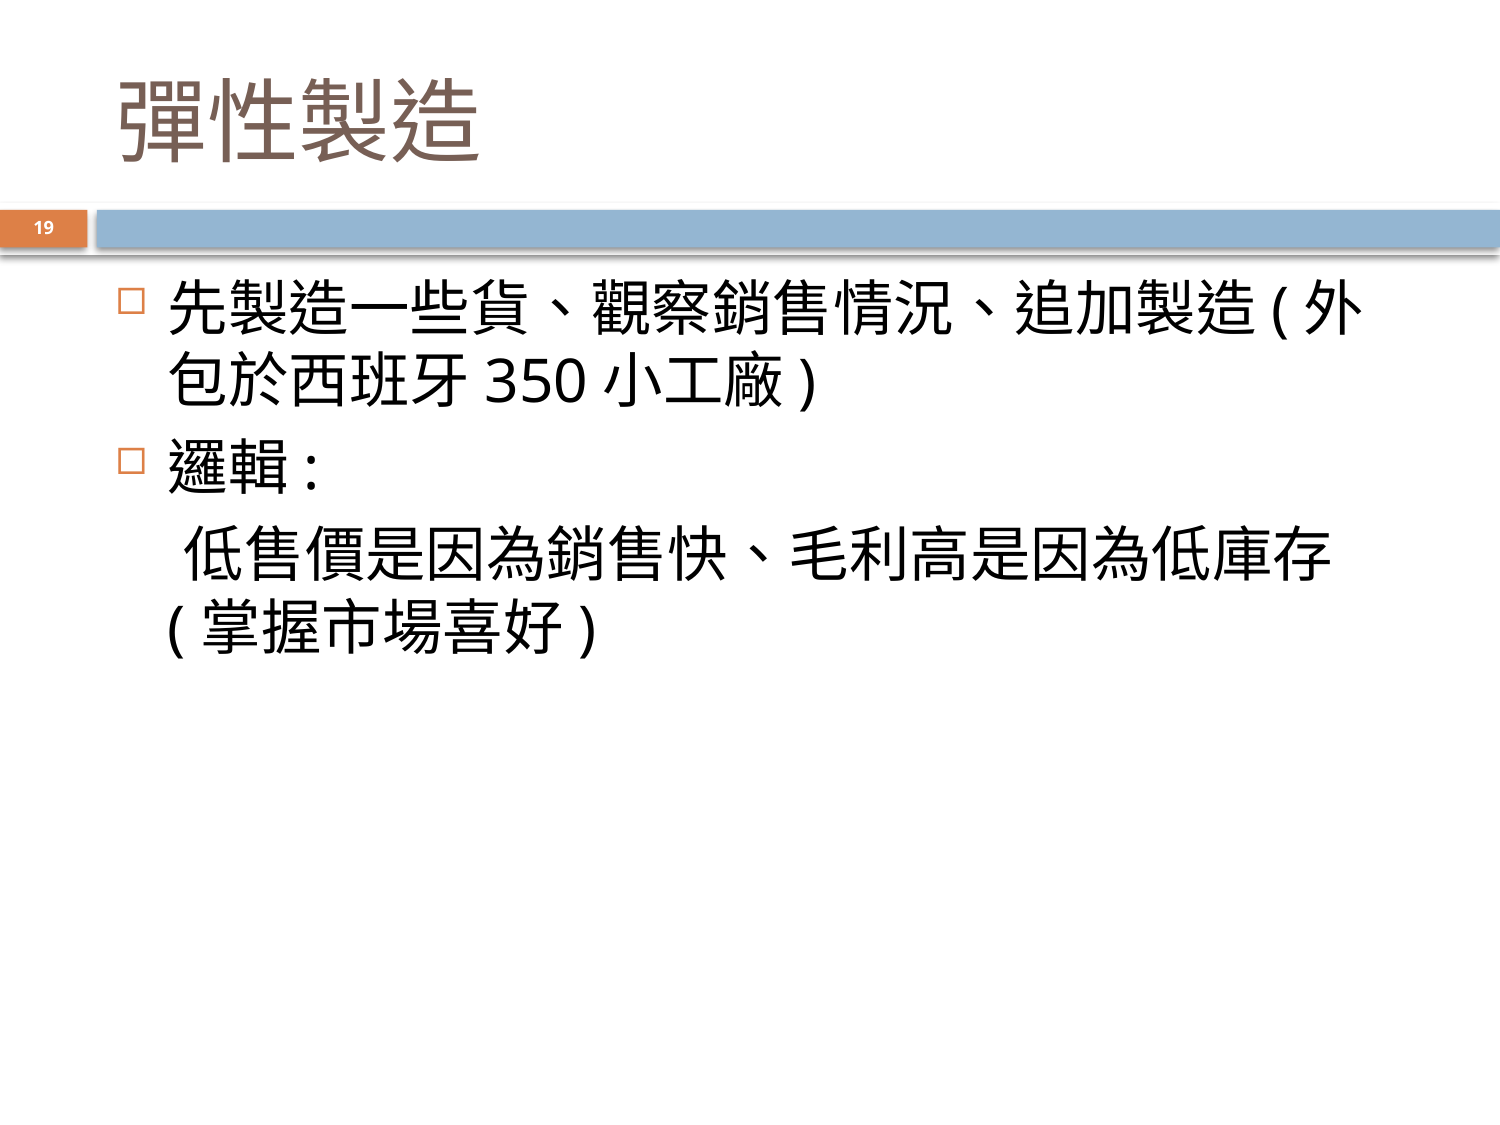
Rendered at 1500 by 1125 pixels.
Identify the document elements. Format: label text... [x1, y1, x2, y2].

title 彈性製造 [100, 37, 1439, 201]
slide_number 19 [0, 208, 88, 249]
list 先製造一些貨、觀察銷售情況、追加製造(外包於西班牙350小工廠) 邏輯: 低售價是因為銷售快、毛利高是因為低庫存(掌握市場喜好) [100, 262, 1439, 1001]
